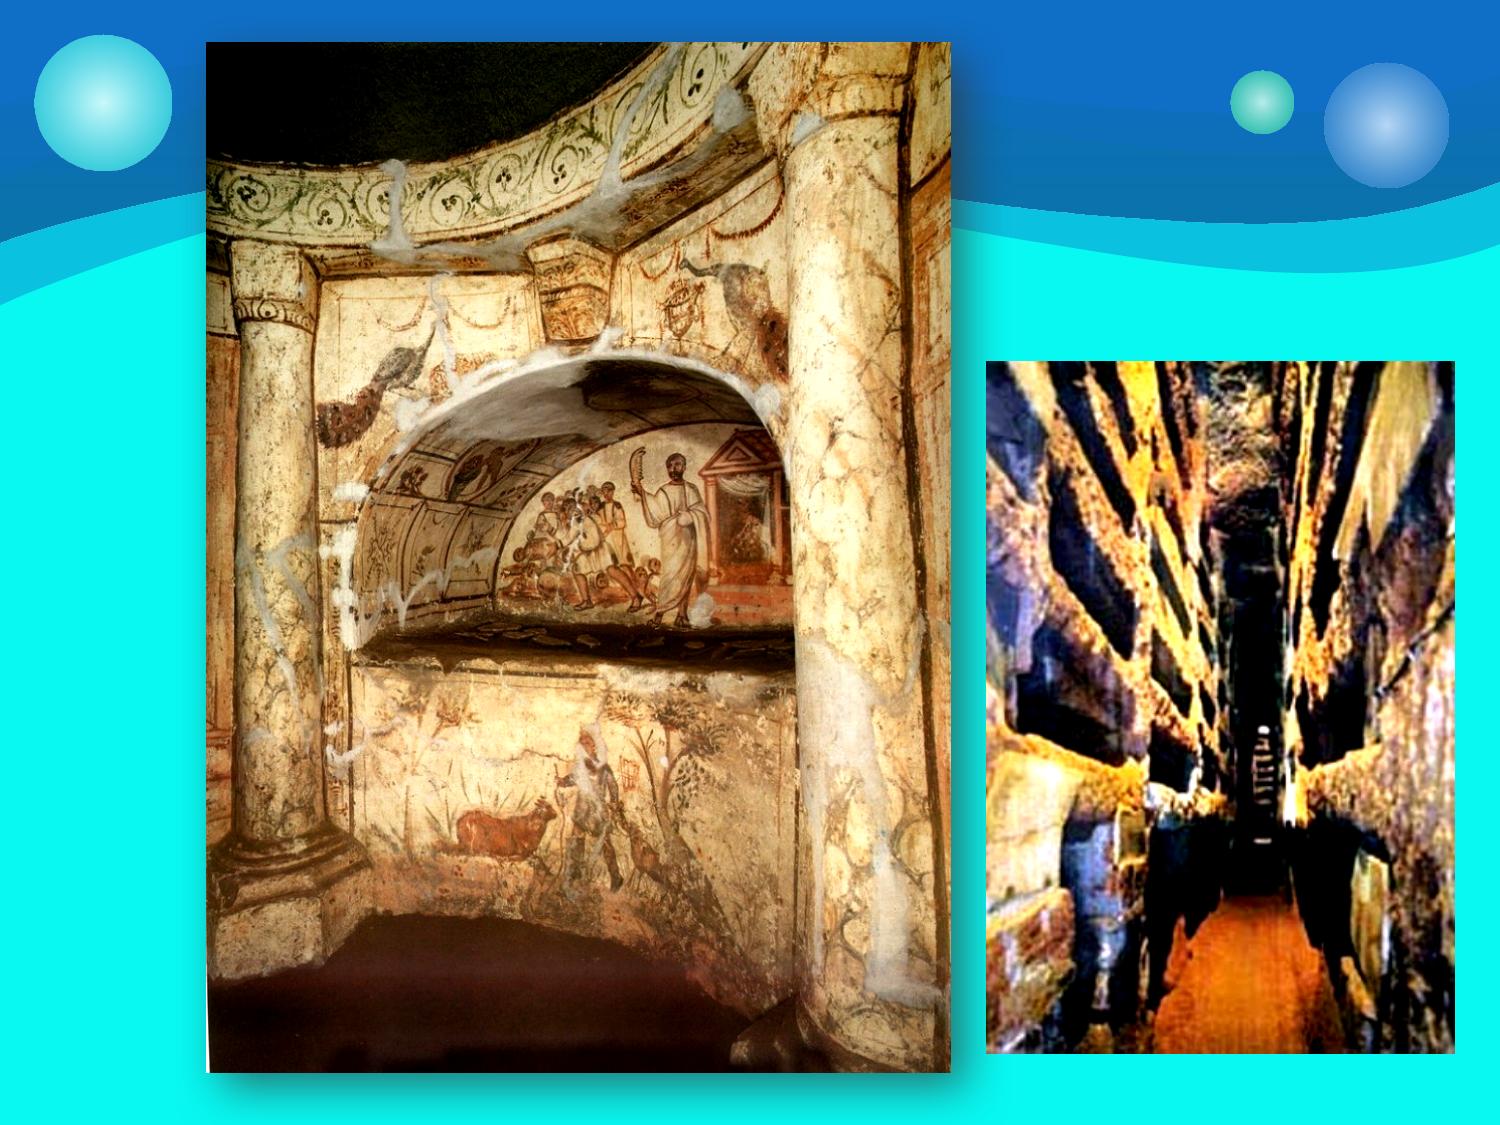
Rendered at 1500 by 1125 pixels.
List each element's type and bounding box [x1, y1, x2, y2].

picture [206, 42, 951, 1073]
picture [985, 361, 1456, 1055]
